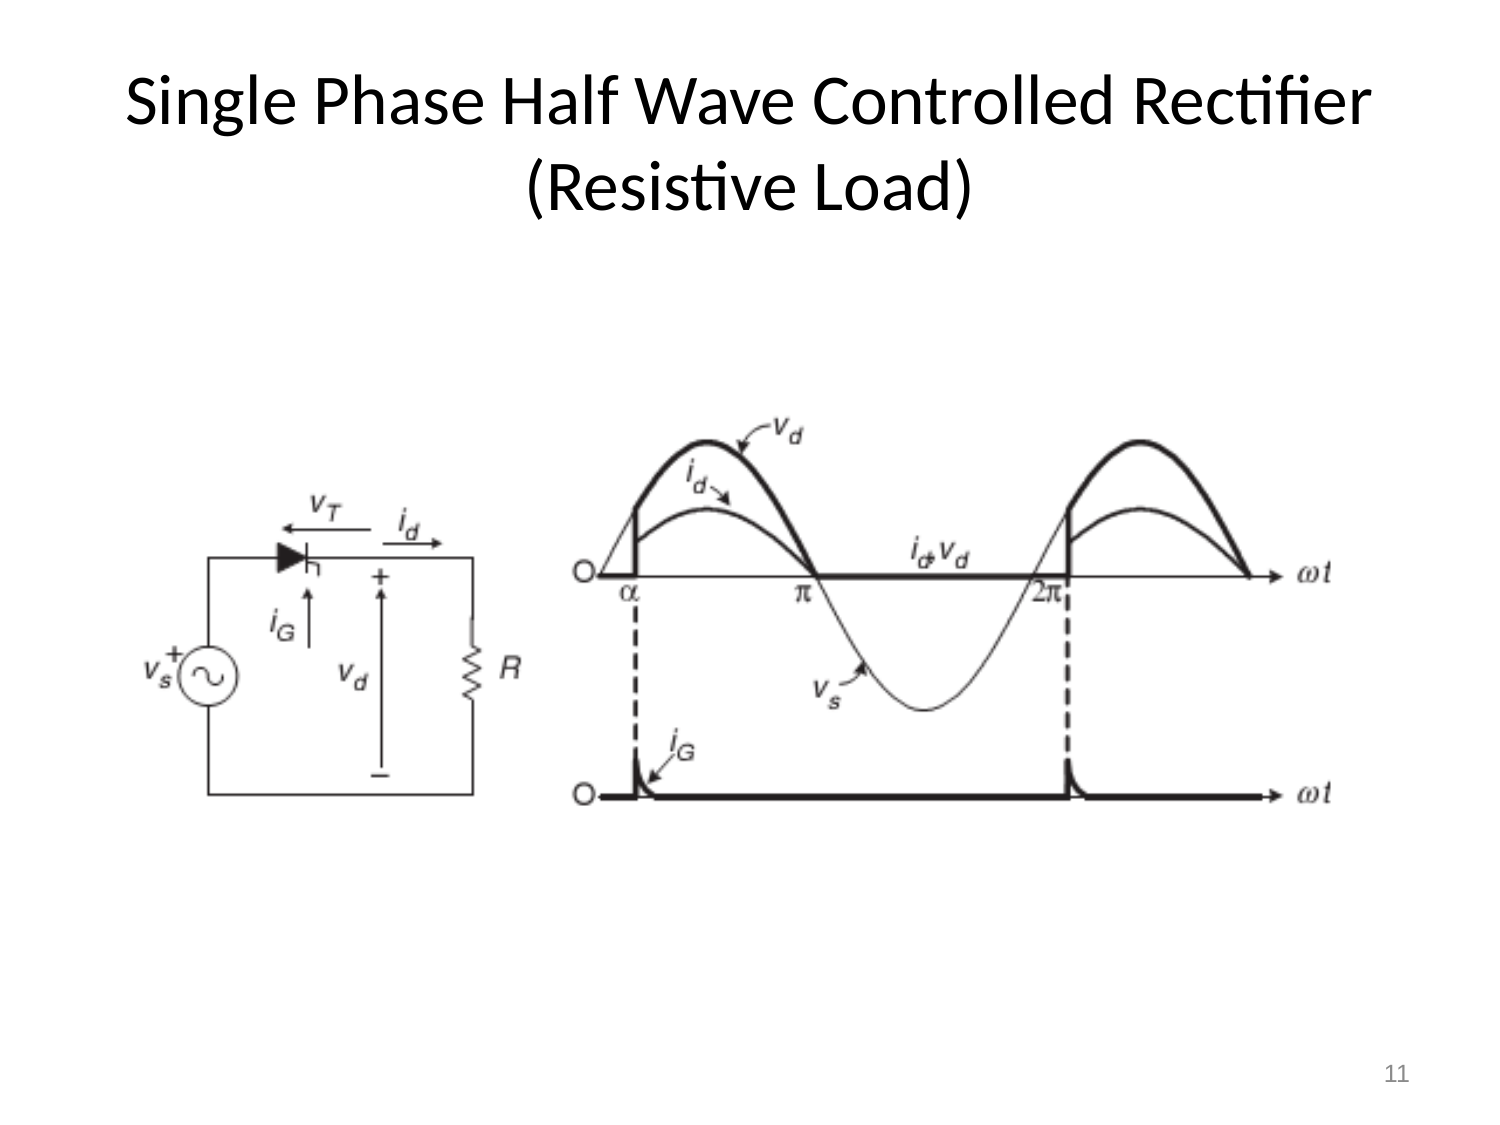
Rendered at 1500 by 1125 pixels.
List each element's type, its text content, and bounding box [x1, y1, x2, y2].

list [112, 412, 1374, 813]
title Single Phase Half Wave Controlled Rectifier (Resistive Load) [75, 45, 1425, 233]
slide_number 11 [1074, 1042, 1425, 1103]
